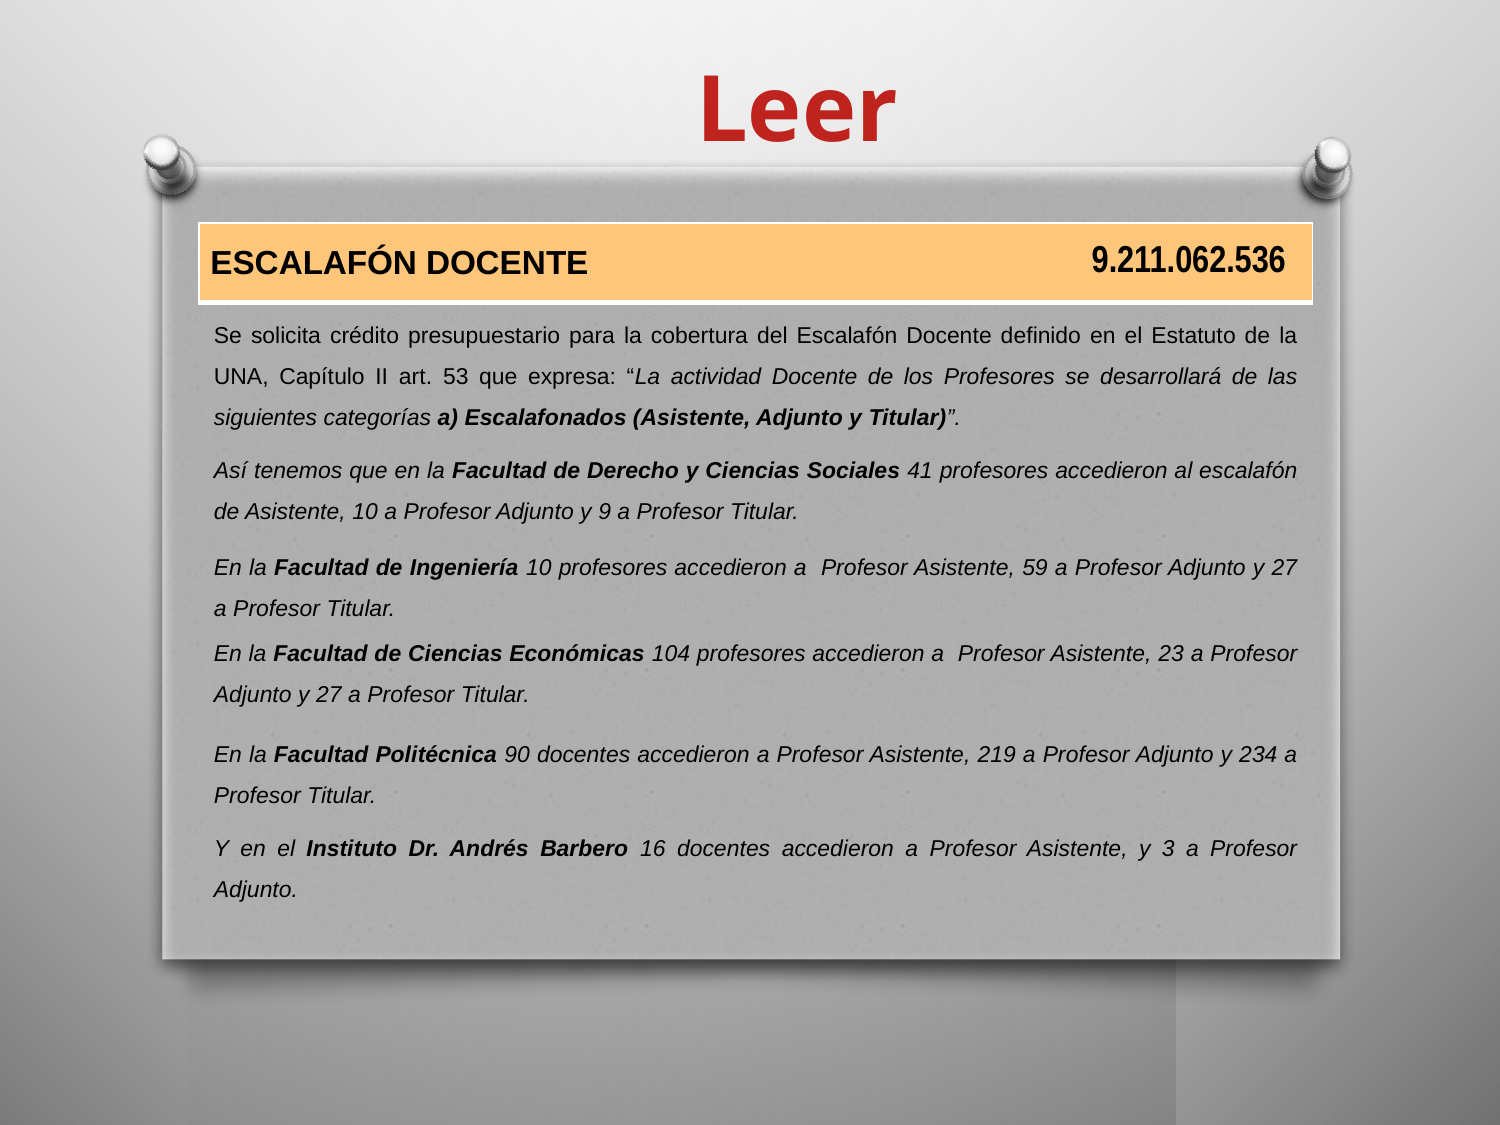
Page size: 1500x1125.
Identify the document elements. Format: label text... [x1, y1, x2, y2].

text_box 9.211.062.536 [1076, 228, 1311, 288]
picture [112, 100, 235, 224]
text_box Leer [655, 42, 939, 168]
picture [1274, 109, 1396, 229]
table_header ESCALAFÓN DOCENTE [200, 224, 1312, 299]
text_box Se solicita crédito presupuestario para la cobertura del Escalafón Docente definido en el Estatuto de la UNA, Capítulo II art. 53 que expresa: “La actividad Docente de los Profesores se desarrollará de las siguientes categorías a) Escalafonados (Asistente, Adjunto y Titular)”. Así tenemos que en la Facultad de Derecho y Ciencias Sociales 41 profesores accedieron al escalafón de Asistente, 10 a Profesor Adjunto y 9 a Profesor Titular. En la Facultad de Ingeniería 10 profesores accedieron a Profesor Asistente, 59 a Profesor Adjunto y 27 a Profesor Titular. En la Facultad de Ciencias Económicas 104 profesores accedieron a Profesor Asistente, 23 a Profesor Adjunto y 27 a Profesor Titular. En la Facultad Politécnica 90 docentes accedieron a Profesor Asistente, 219 a Profesor Adjunto y 234 a Profesor Titular. Y en el Instituto Dr. Andrés Barbero 16 docentes accedieron a Profesor Asistente, y 3 a Profesor Adjunto. [199, 299, 1313, 910]
